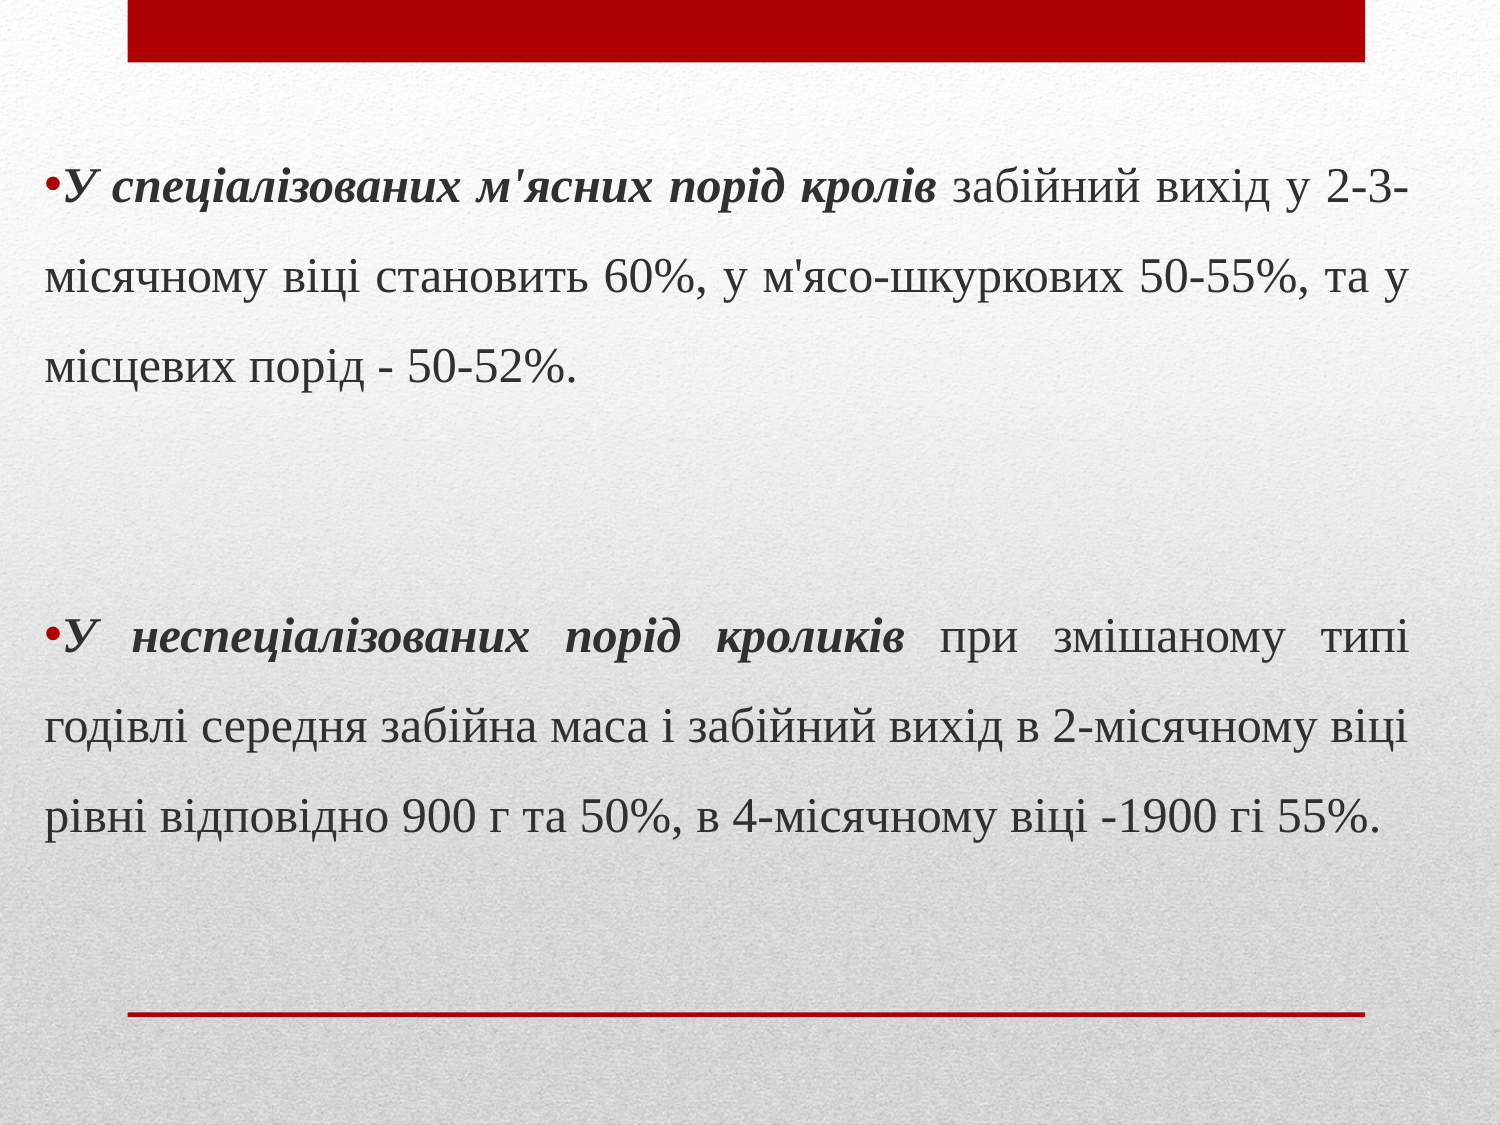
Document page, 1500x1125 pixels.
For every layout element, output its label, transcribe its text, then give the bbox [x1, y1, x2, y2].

list У спеціалізованих м'ясних порід кролів забійний вихід у 2-3-місячному віці становить 60%, у м'ясо-шкуркових 50-55%, та у місцевих порід - 50-52%. У неспеціалізованих порід кроликів при змішаному типі годівлі середня забійна маса і забійний вихід в 2-місячному віці рівні відповідно 900 г та 50%, в 4-місячному віці -1900 гі 55%. [29, 30, 1425, 1005]
